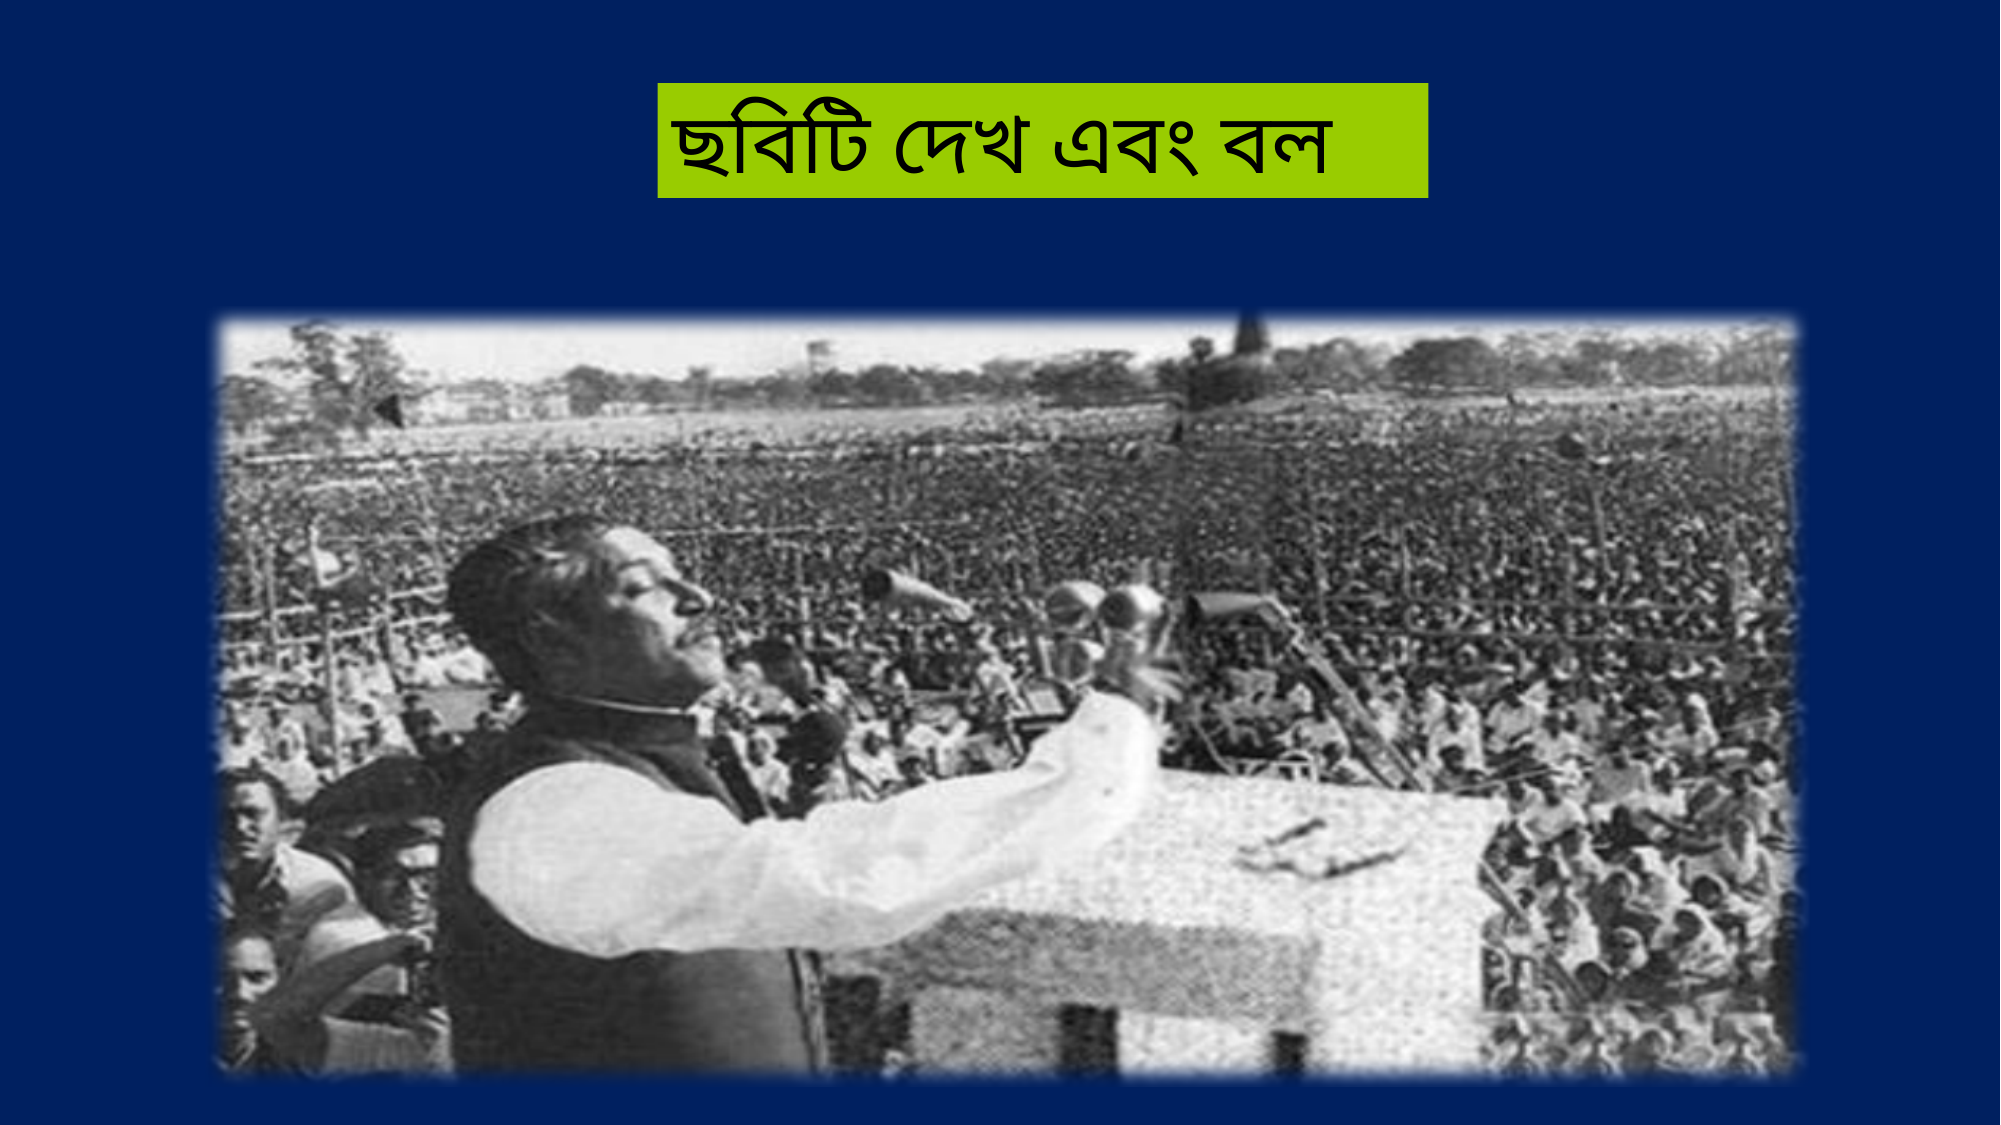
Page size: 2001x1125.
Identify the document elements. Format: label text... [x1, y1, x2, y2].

text_box ছবিটি দেখ এবং বল [657, 83, 1429, 198]
picture [205, 306, 1812, 1087]
